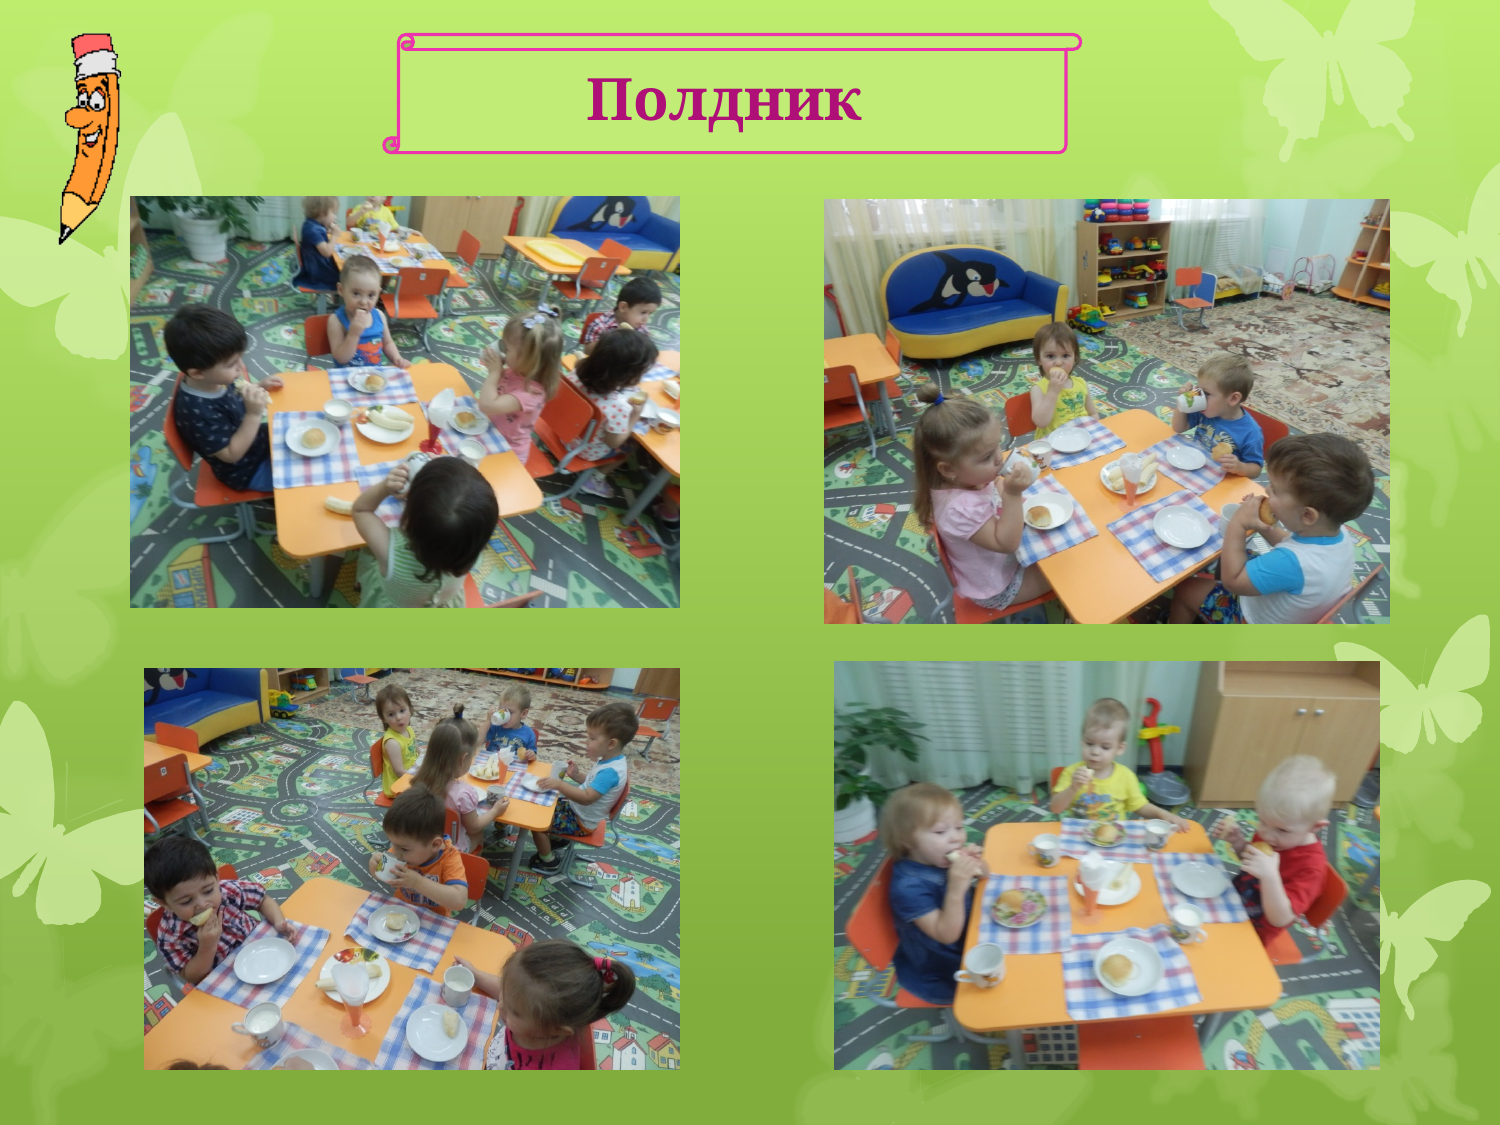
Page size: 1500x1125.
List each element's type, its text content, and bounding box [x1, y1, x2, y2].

picture [823, 198, 1391, 624]
picture [144, 668, 680, 1071]
picture [834, 660, 1380, 1071]
text_box Полдник [382, 32, 1083, 155]
picture [28, 0, 680, 609]
